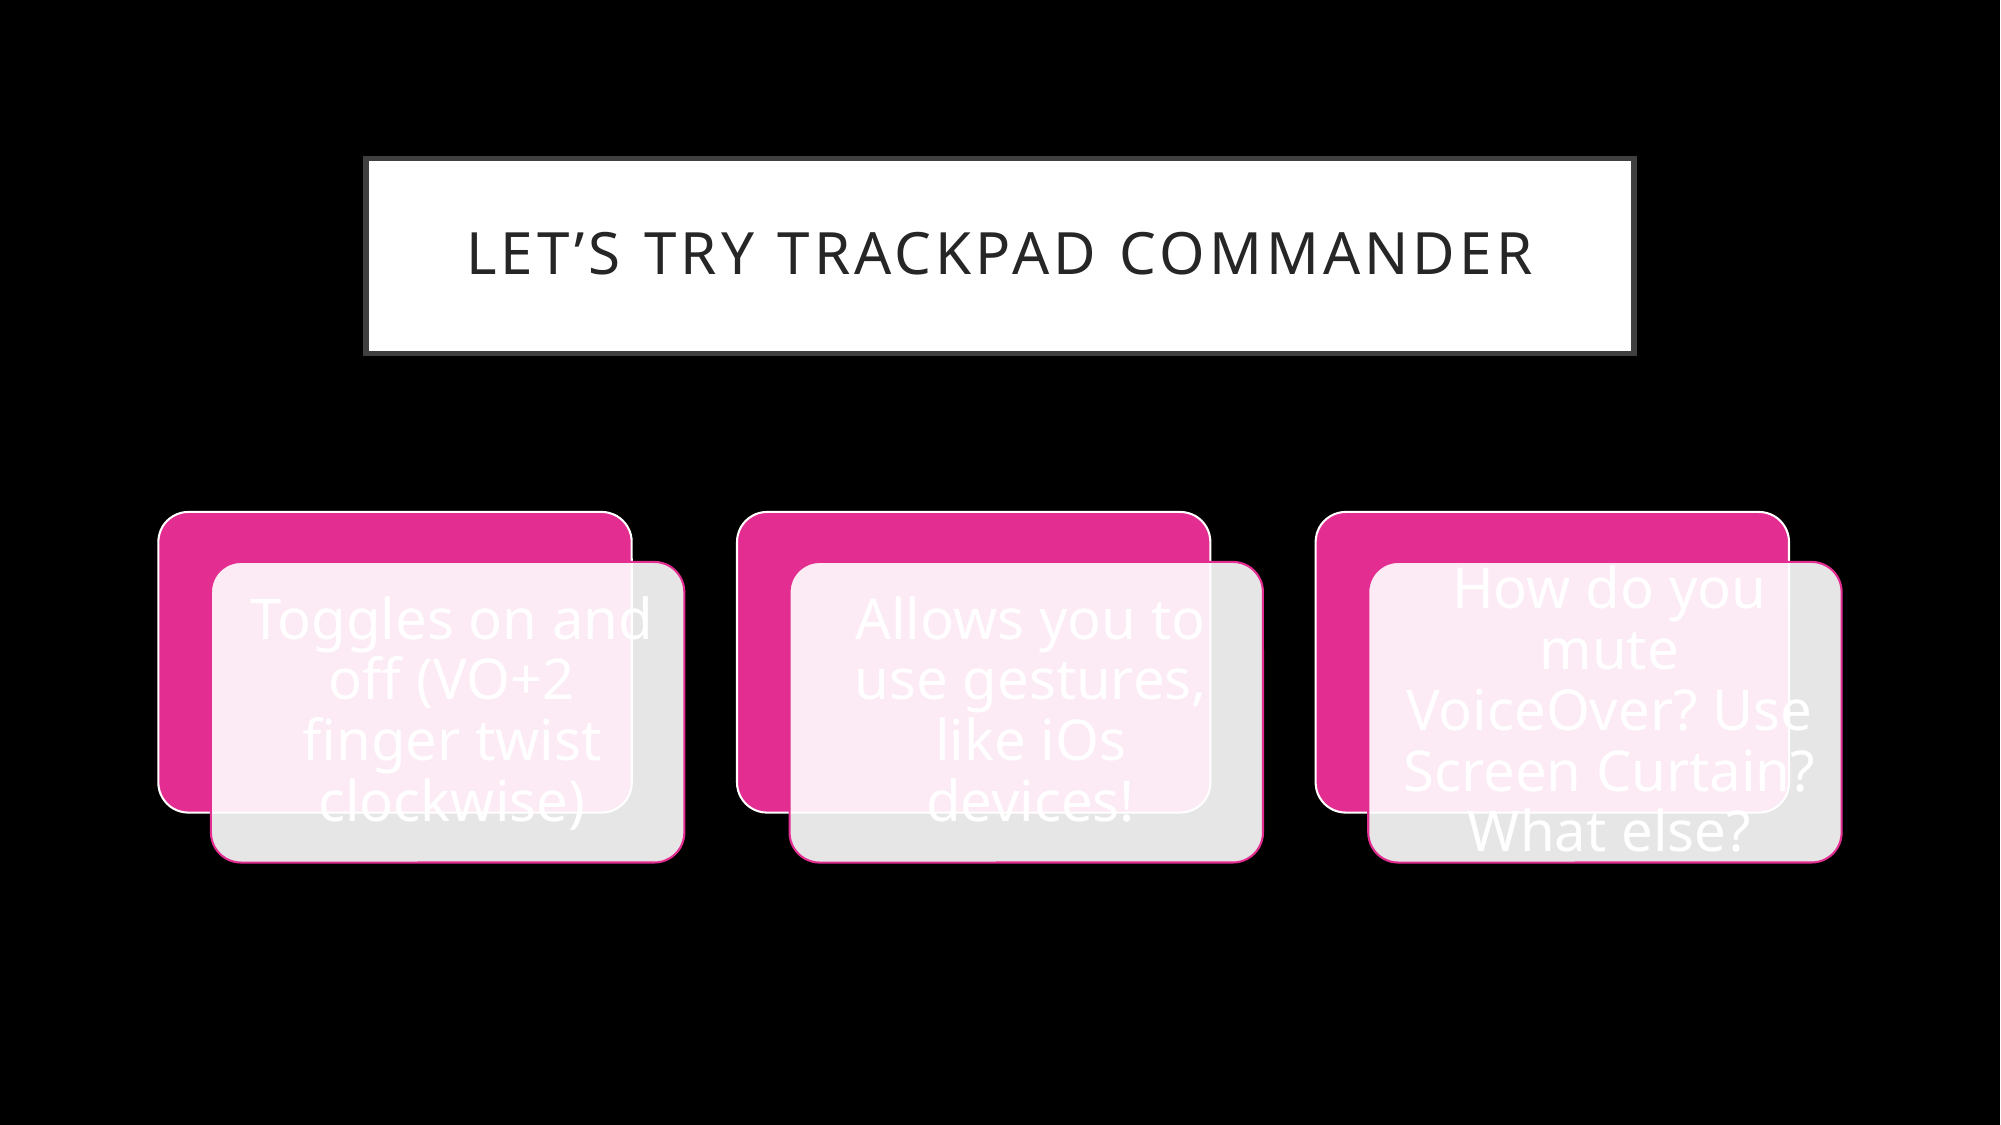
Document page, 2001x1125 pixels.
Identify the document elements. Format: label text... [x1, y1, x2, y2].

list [158, 432, 1842, 942]
title Let’s try trackpad commander [363, 156, 1637, 356]
